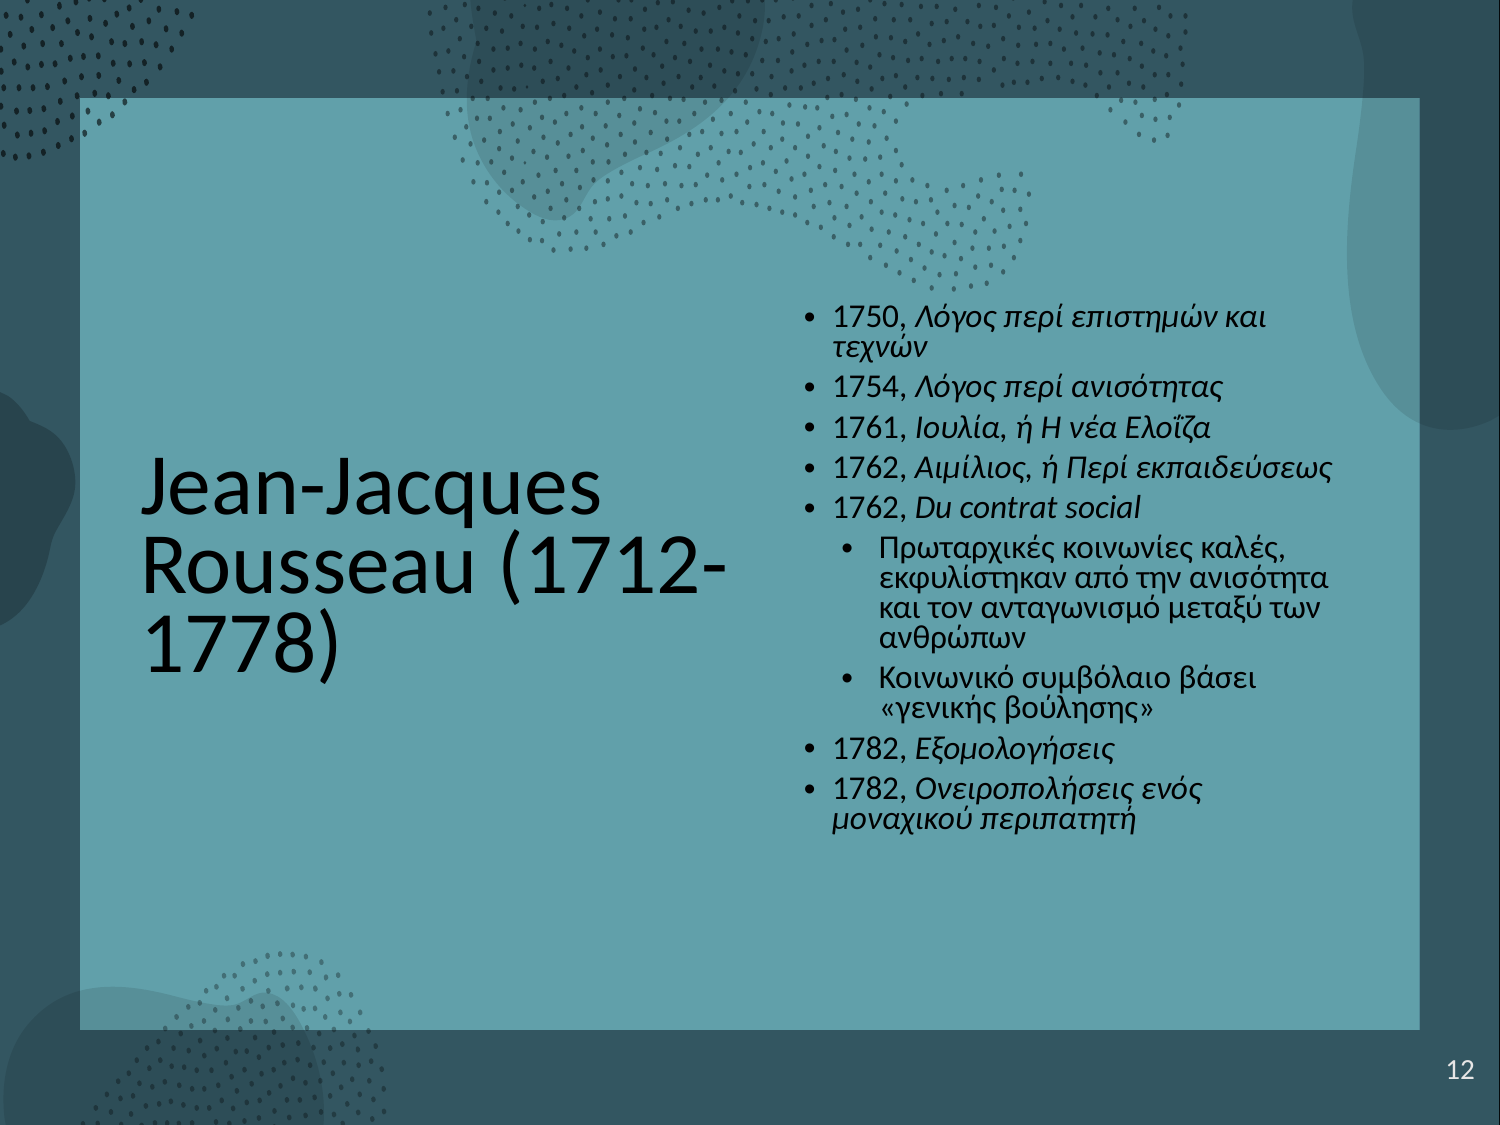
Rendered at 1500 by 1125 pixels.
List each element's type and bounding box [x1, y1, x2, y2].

text_box [0, 0, 1500, 1125]
